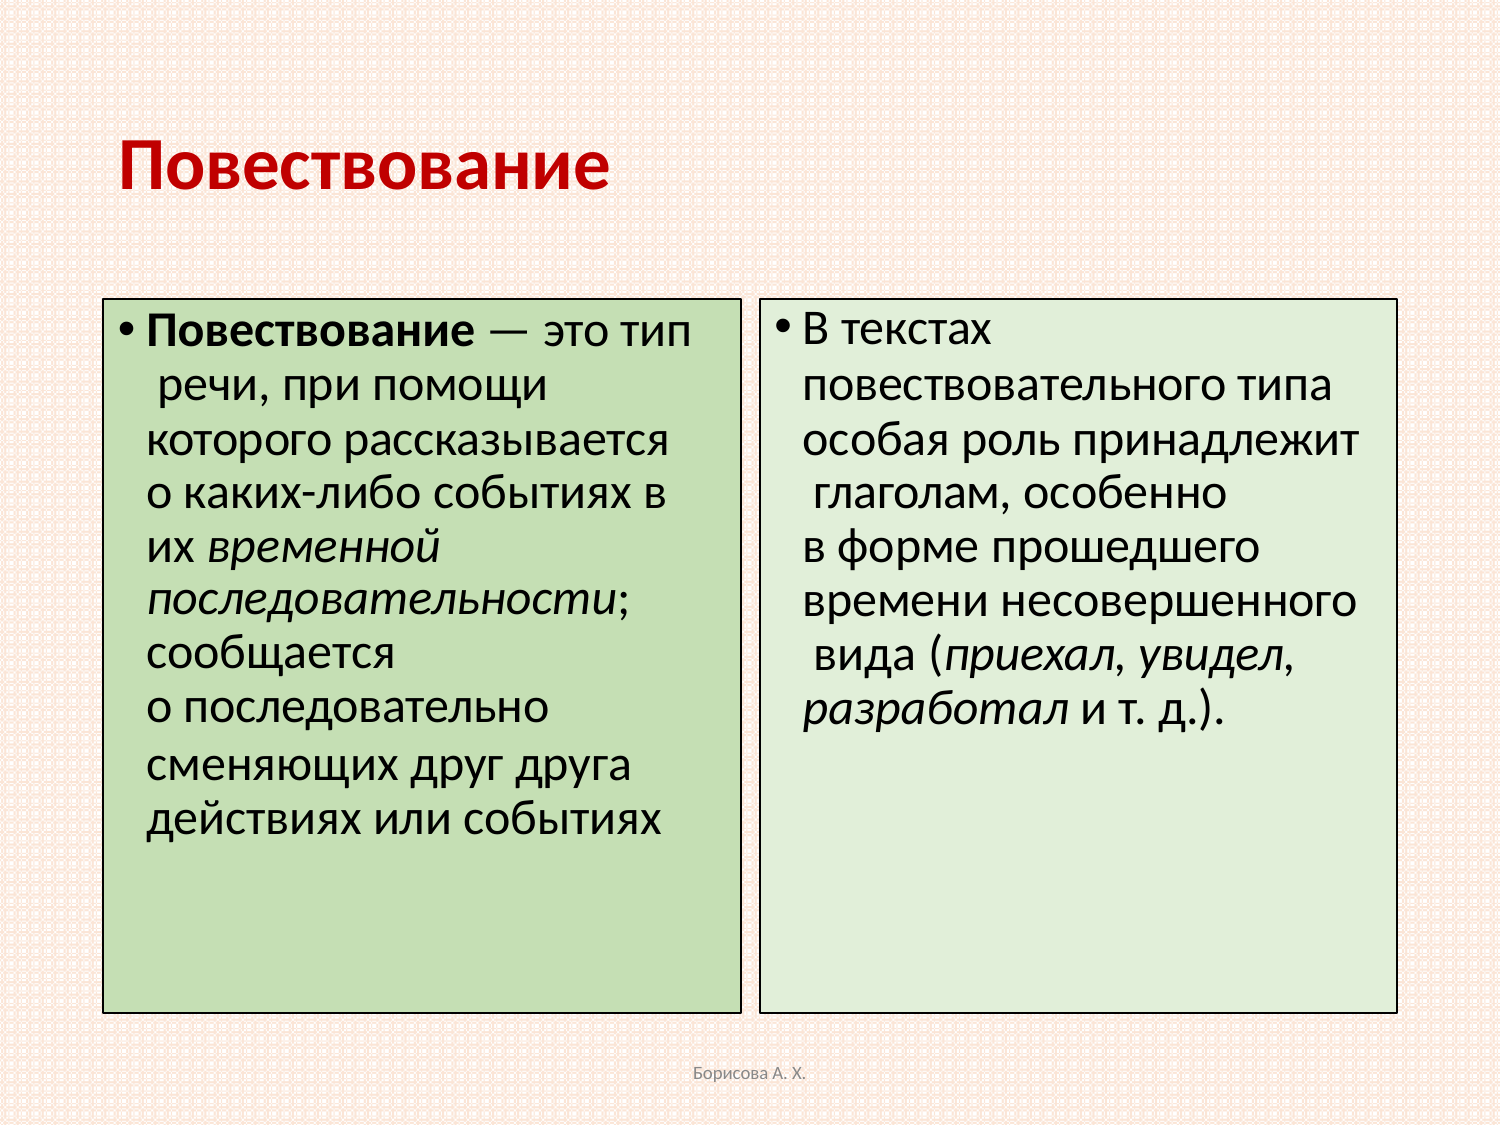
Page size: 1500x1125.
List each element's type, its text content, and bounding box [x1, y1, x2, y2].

footer Борисова А. Х. [691, 1062, 810, 1125]
picture [0, 0, 1500, 1125]
title Повествование [116, 112, 615, 296]
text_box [101, 298, 742, 1015]
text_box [758, 298, 1399, 1015]
